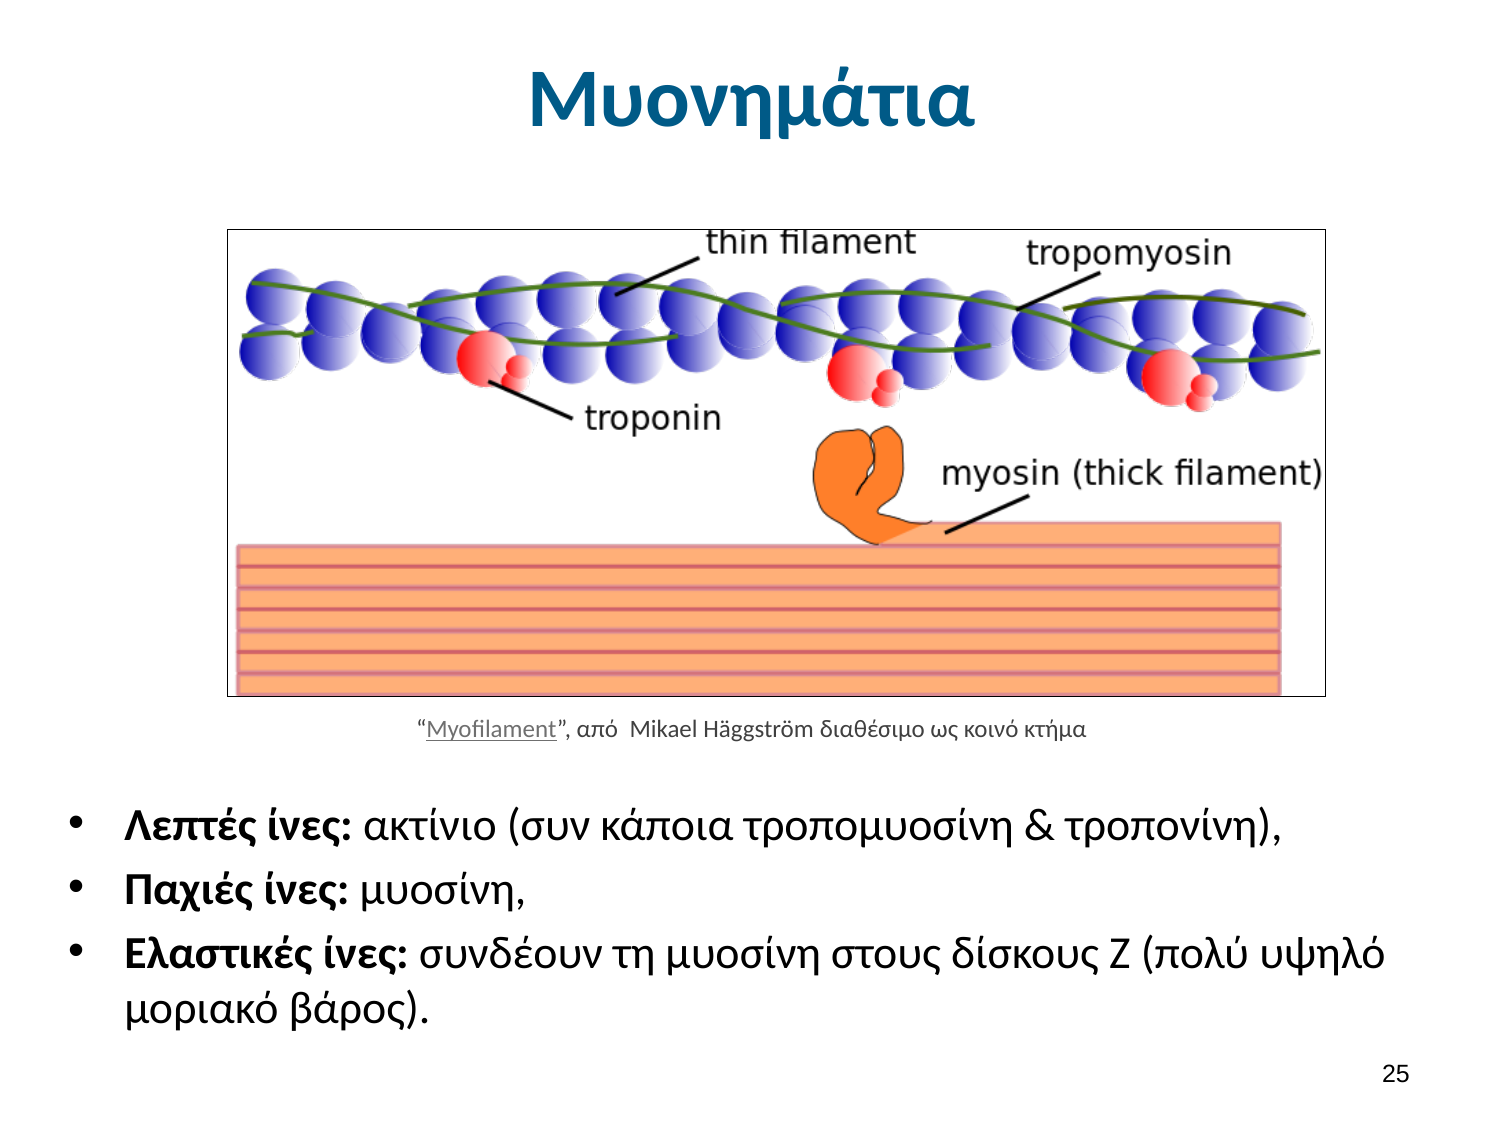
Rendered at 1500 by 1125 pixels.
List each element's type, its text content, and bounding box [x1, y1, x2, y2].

slide_number 24 [1074, 1042, 1425, 1103]
list Λεπτές ίνες: ακτίνιο (συν κάποια τροπομυοσίνη & τροπονίνη), Παχιές ίνες: μυοσίνη, Ελαστικές ίνες: συνδέουν τη μυοσίνη στους δίσκους Ζ (πολύ υψηλό μοριακό βάρος). [53, 786, 1459, 1078]
text_box “Myofilament”, από Mikael Häggström διαθέσιμο ως κοινό κτήμα [336, 705, 1167, 751]
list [227, 228, 1326, 697]
title Mυονημάτια [76, 19, 1427, 169]
